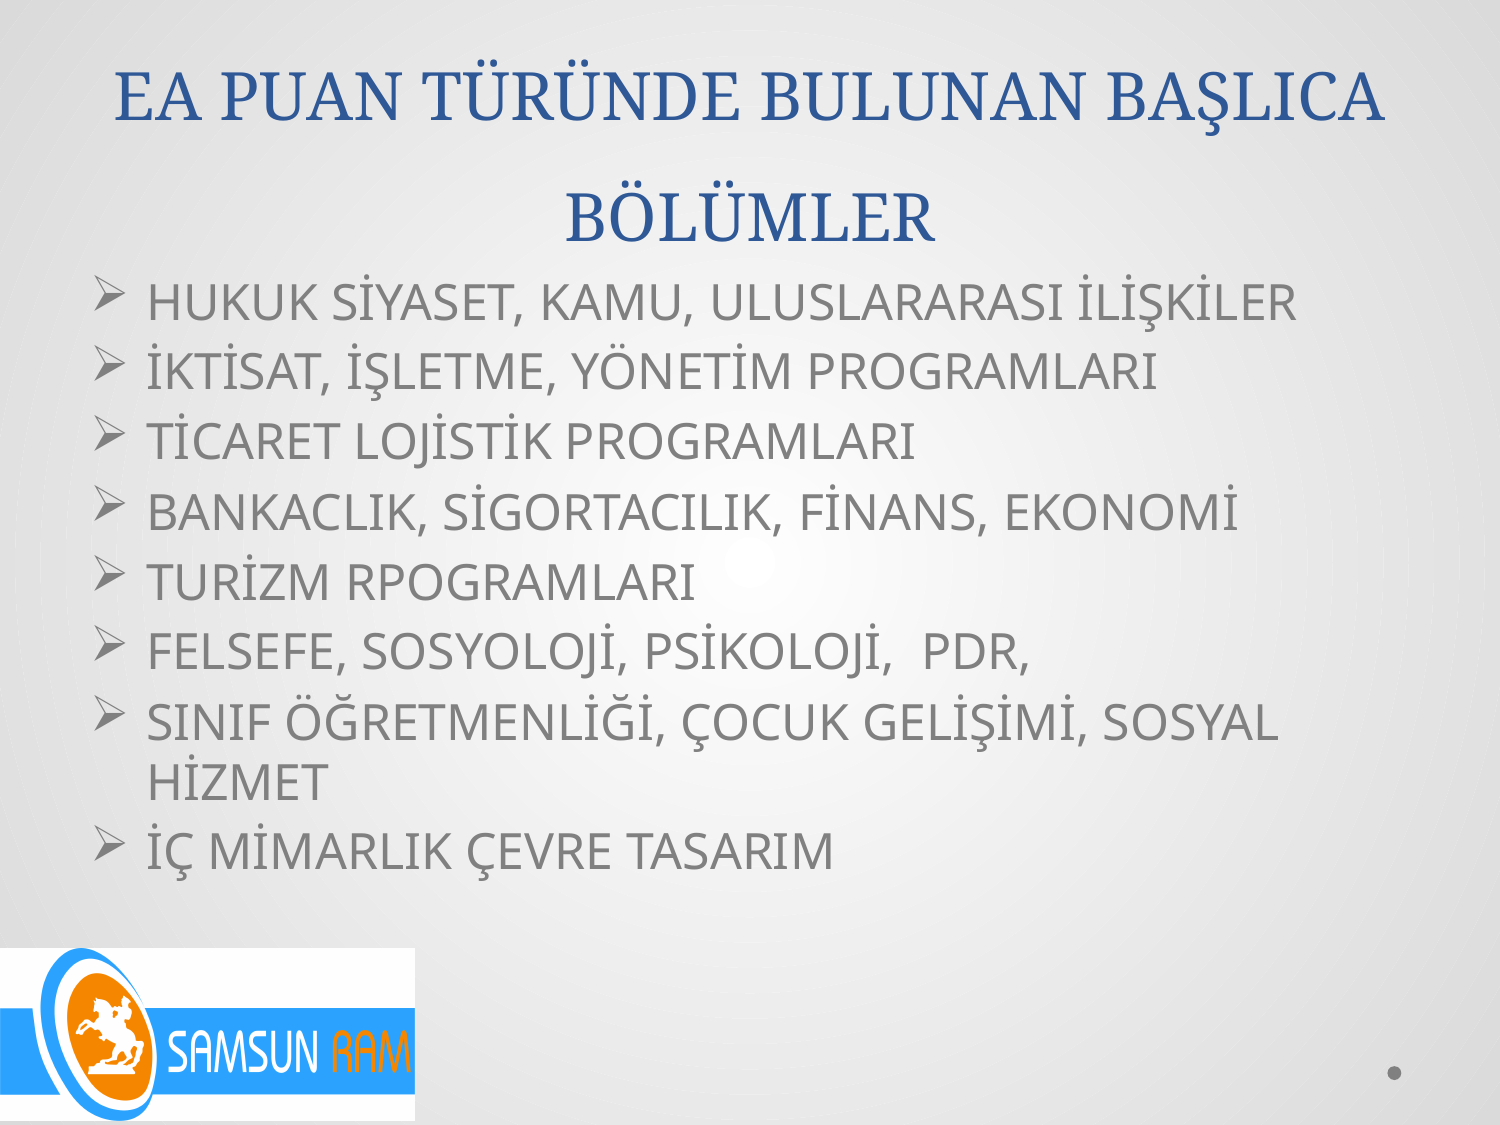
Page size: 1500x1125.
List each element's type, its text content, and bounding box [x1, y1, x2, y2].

list HUKUK SİYASET, KAMU, ULUSLARARASI İLİŞKİLER İKTİSAT, İŞLETME, YÖNETİM PROGRAMLARI TİCARET LOJİSTİK PROGRAMLARI BANKACLIK, SİGORTACILIK, FİNANS, EKONOMİ TURİZM RPOGRAMLARI FELSEFE, SOSYOLOJİ, PSİKOLOJİ, PDR, SINIF ÖĞRETMENLİĞİ, ÇOCUK GELİŞİMİ, SOSYAL HİZMET İÇ MİMARLIK ÇEVRE TASARIM [75, 262, 1425, 1005]
title EA PUAN TÜRÜNDE BULUNAN BAŞLICA BÖLÜMLER [75, 0, 1425, 262]
picture [0, 947, 415, 1121]
